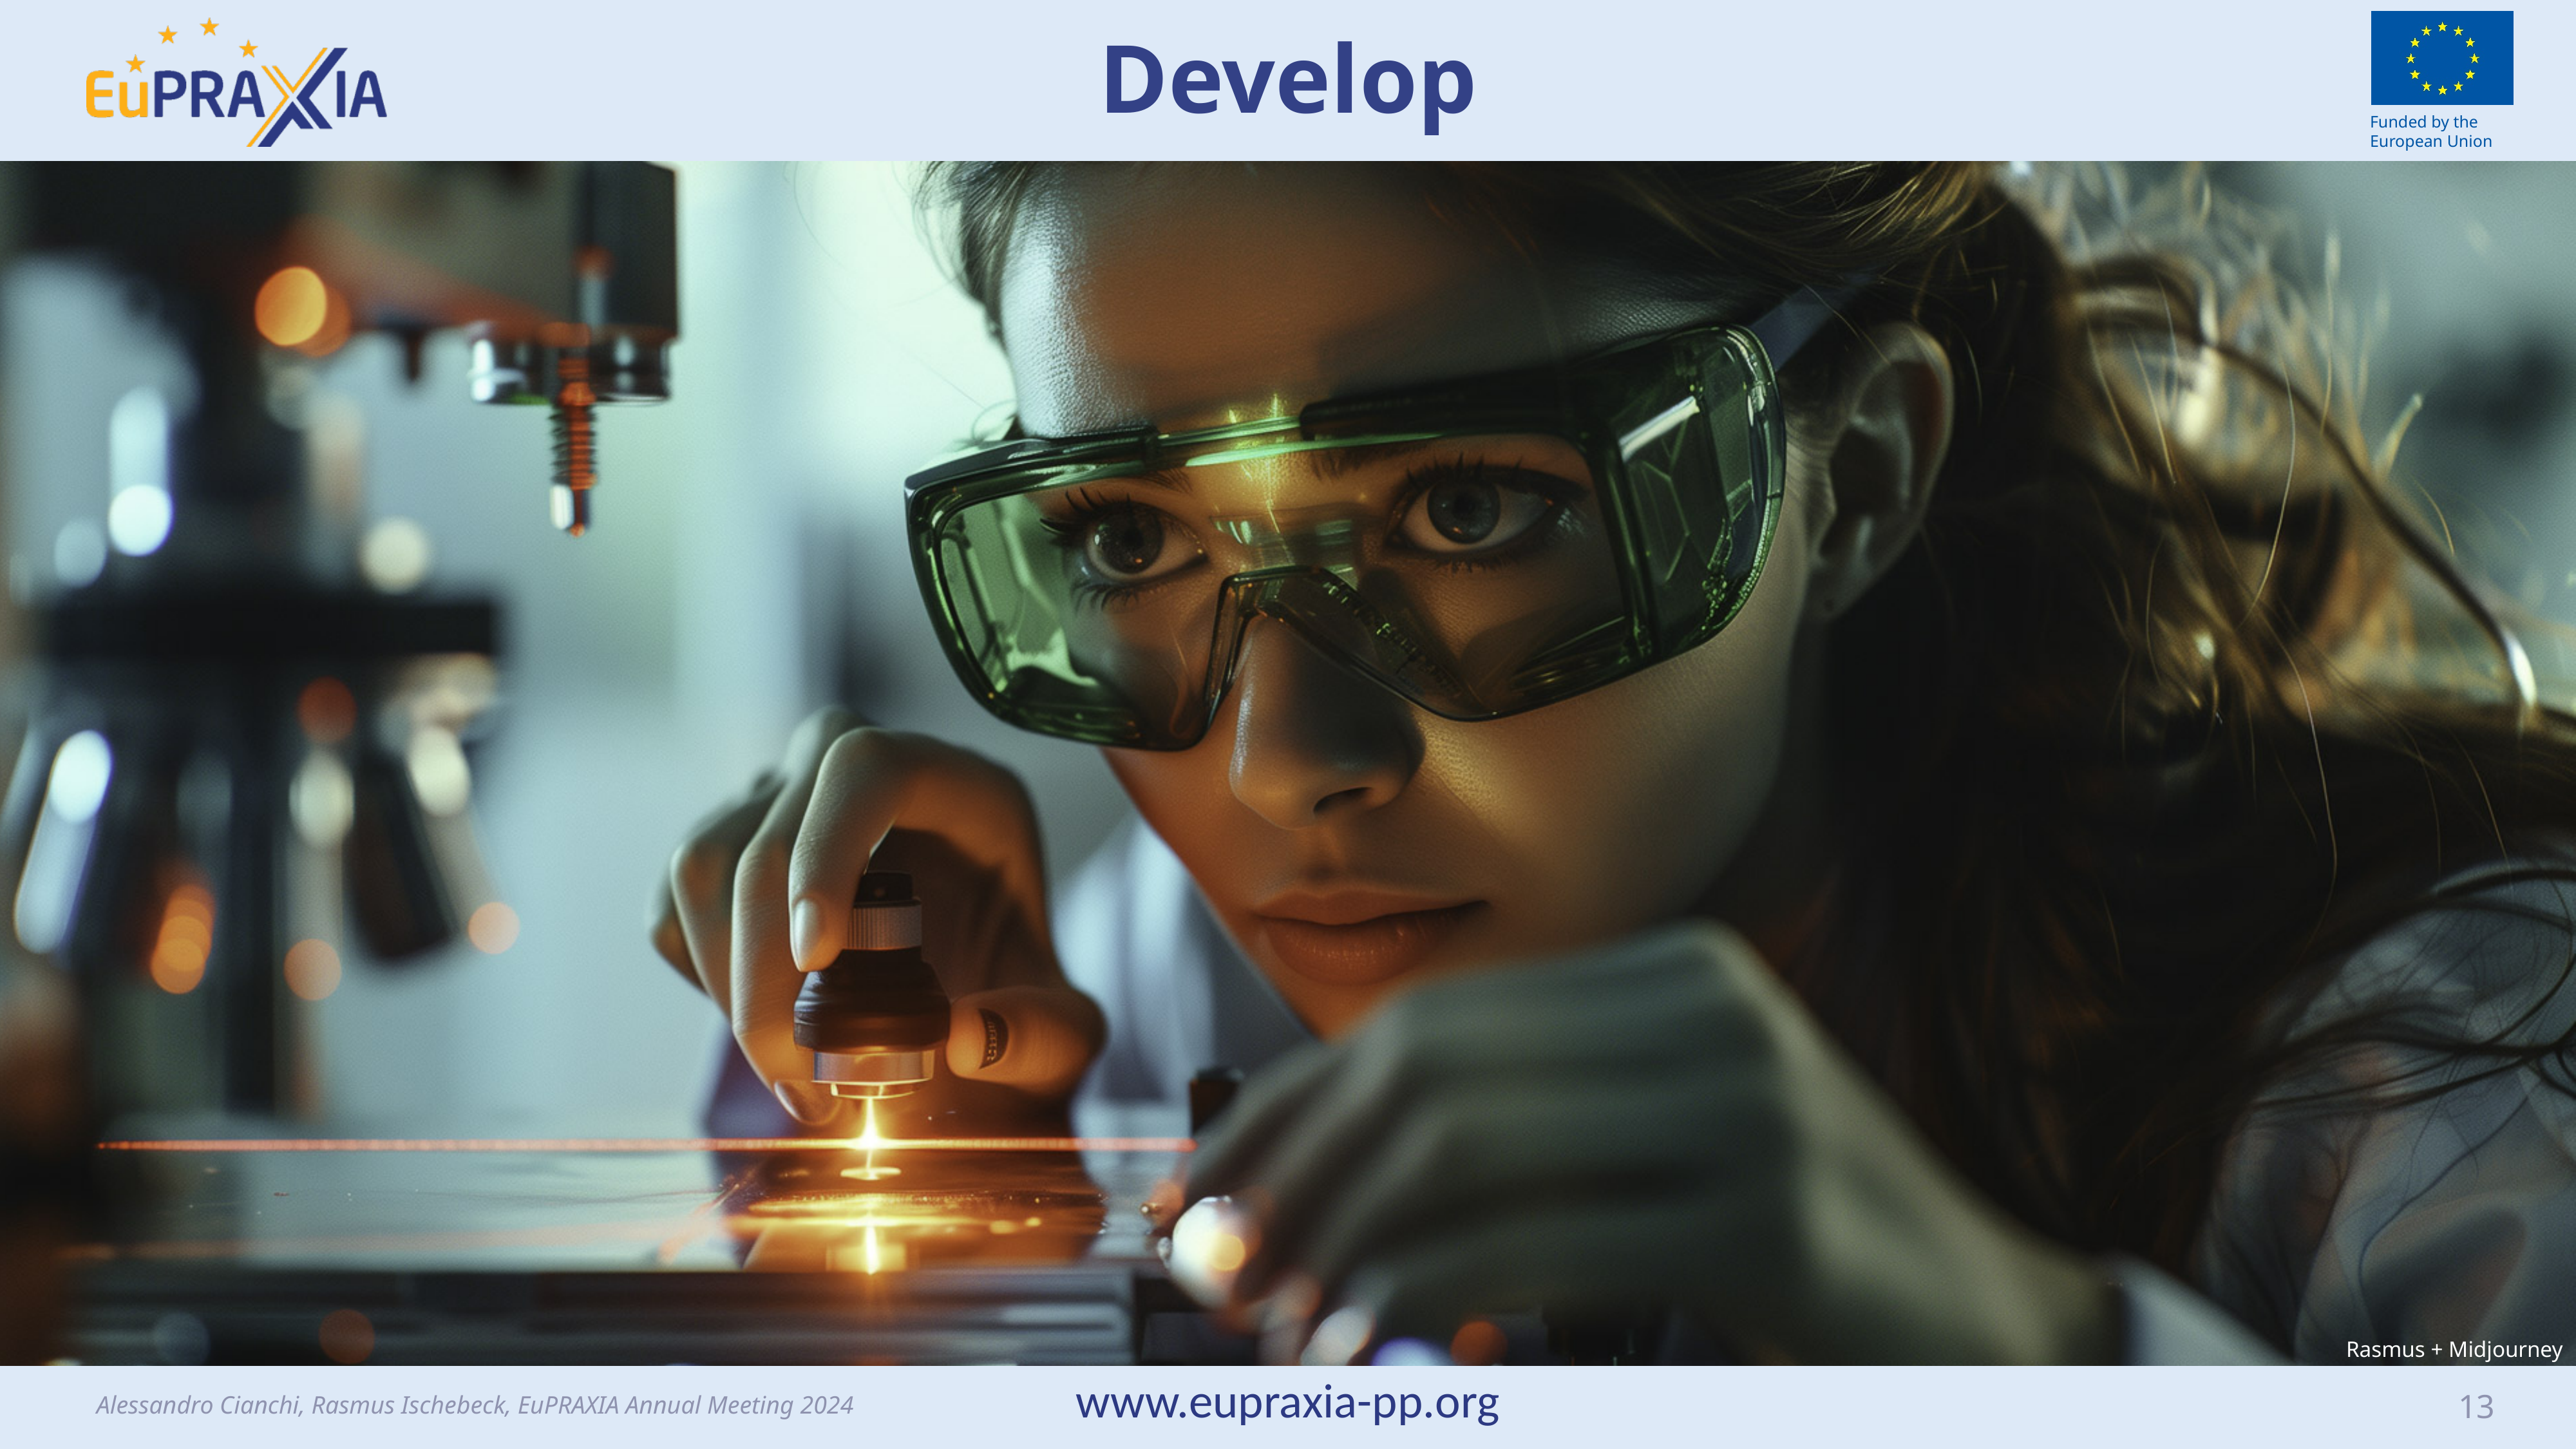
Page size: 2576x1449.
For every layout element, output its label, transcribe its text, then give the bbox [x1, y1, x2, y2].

picture [2371, 11, 2514, 105]
picture [86, 17, 387, 147]
title Develop [446, 0, 2130, 161]
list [0, 161, 2576, 1366]
slide_number 13 [1925, 1369, 2505, 1446]
footer Alessandro Cianchi, Rasmus Ischebeck, EuPRAXIA Annual Meeting 2024 [86, 1366, 956, 1443]
